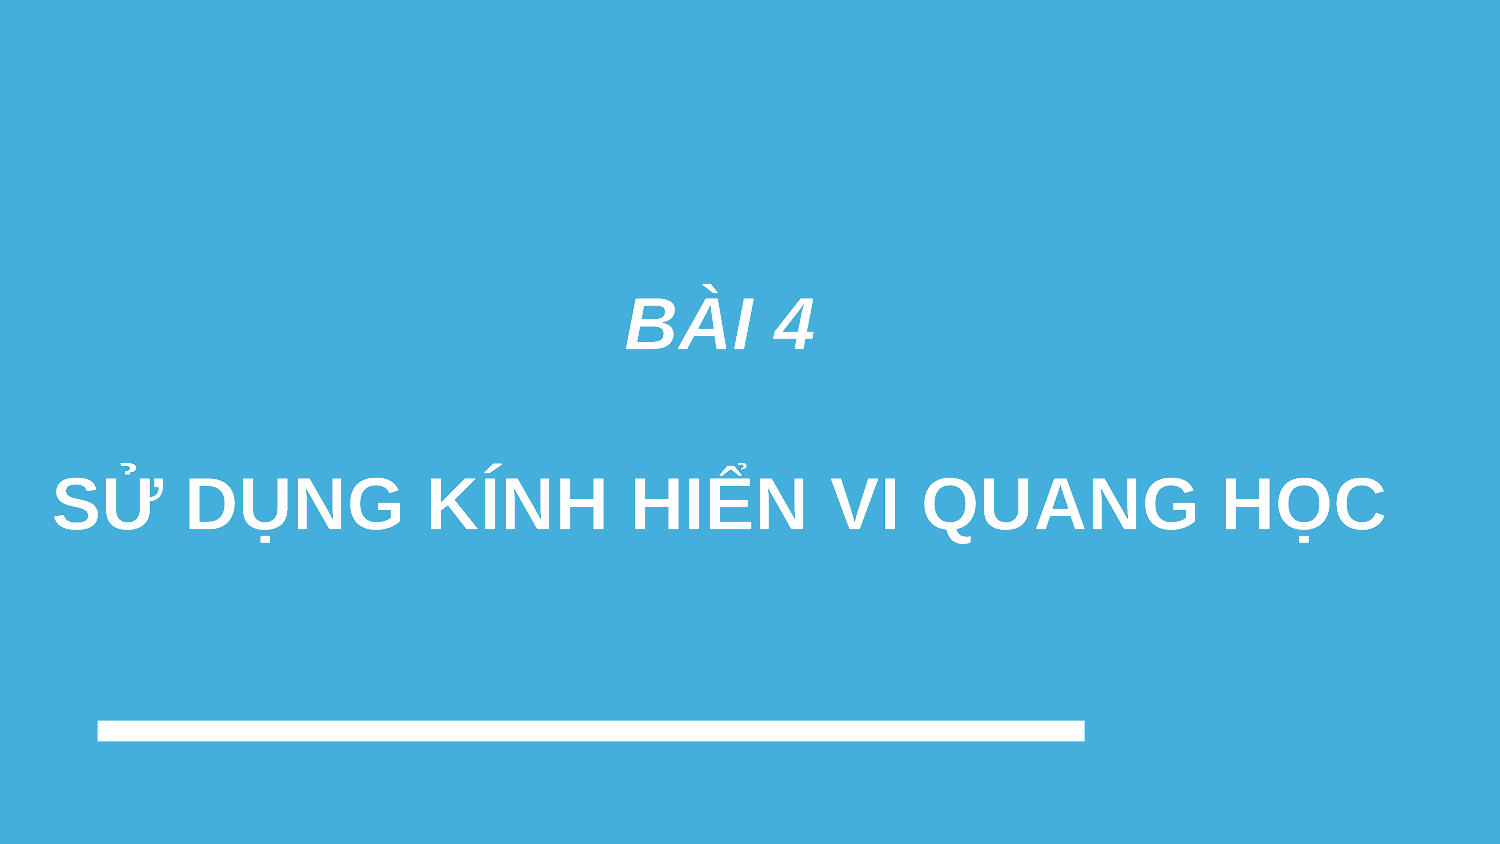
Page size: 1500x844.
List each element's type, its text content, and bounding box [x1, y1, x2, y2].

title BÀI 4 SỬ DỤNG KÍNH HIỂN VI QUANG HỌC [0, 137, 1455, 560]
